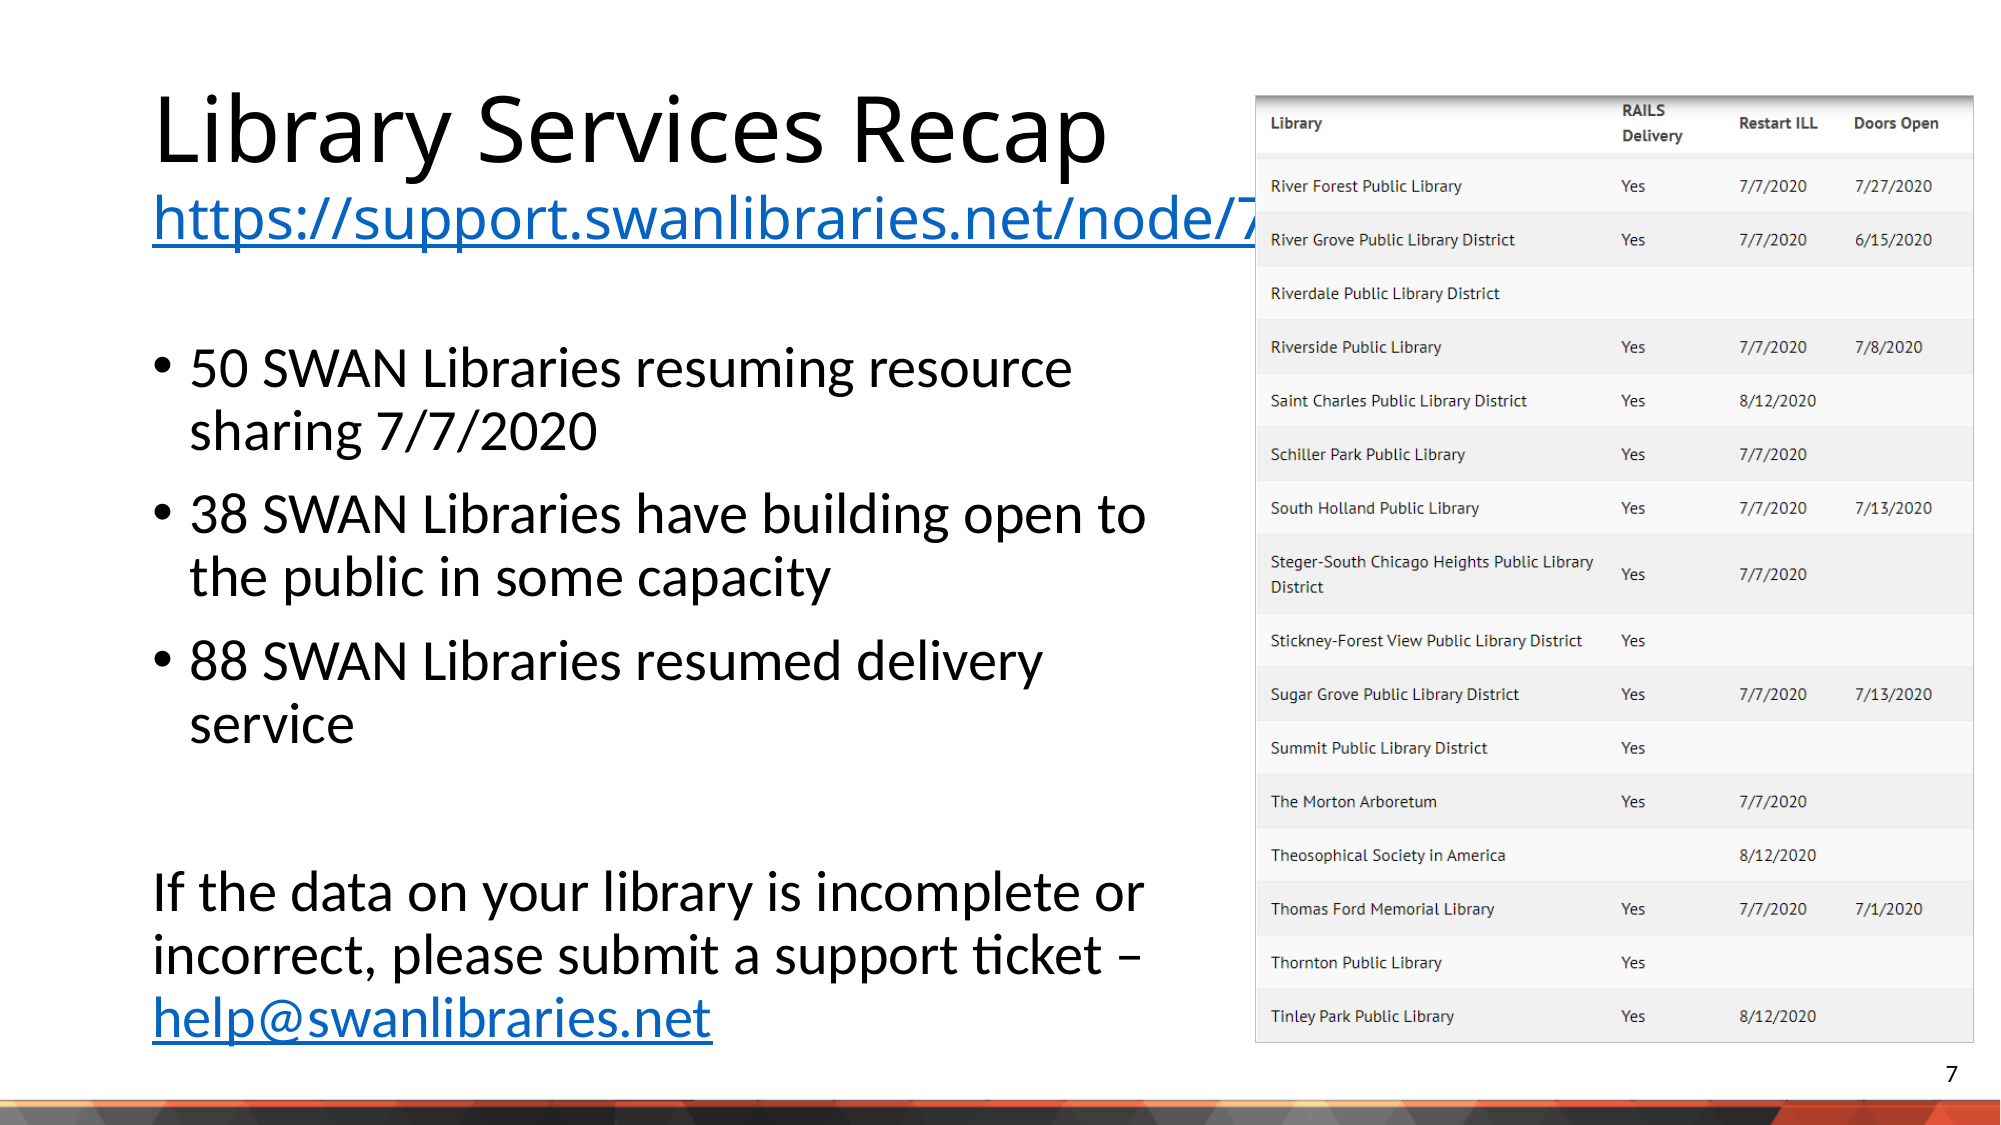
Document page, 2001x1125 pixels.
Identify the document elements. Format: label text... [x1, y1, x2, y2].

picture [0, 0, 2001, 1125]
title Library Services Recap https://support.swanlibraries.net/node/75665 [137, 59, 1925, 278]
list 50 SWAN Libraries resuming resource sharing 7/7/2020 38 SWAN Libraries have building open to the public in some capacity 88 SWAN Libraries resumed delivery service If the data on your library is incomplete or incorrect, please submit a support ticket – help@swanlibraries.net [137, 329, 1193, 1073]
slide_number 7 [1412, 1043, 1974, 1103]
